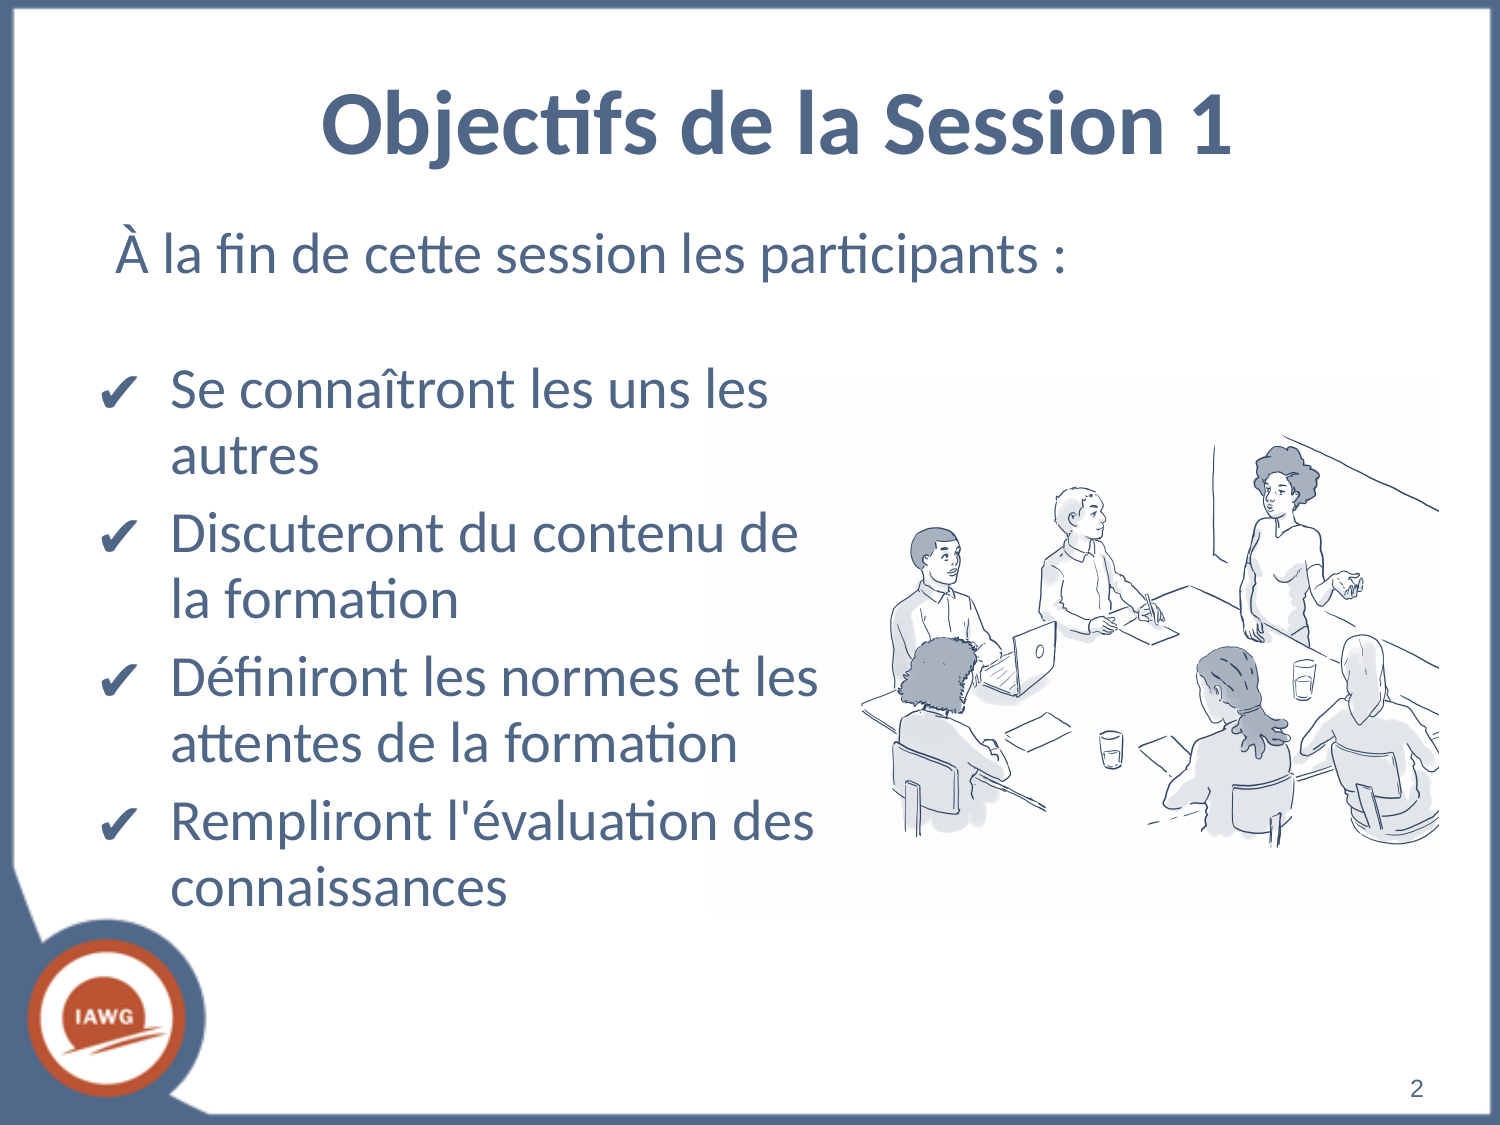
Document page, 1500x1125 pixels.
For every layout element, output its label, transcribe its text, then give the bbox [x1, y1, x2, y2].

text_box À la fin de cette session les participants : [100, 208, 1422, 363]
slide_number ‹#› [1242, 1054, 1440, 1121]
title Objectifs de la Session 1 [103, 70, 1454, 155]
picture [0, 0, 1500, 1125]
list Se connaîtront les uns les autres Discuteront du contenu de la formation Définiront les normes et les attentes de la formation Rempliront l'évaluation des connaissances [0, 350, 858, 1008]
